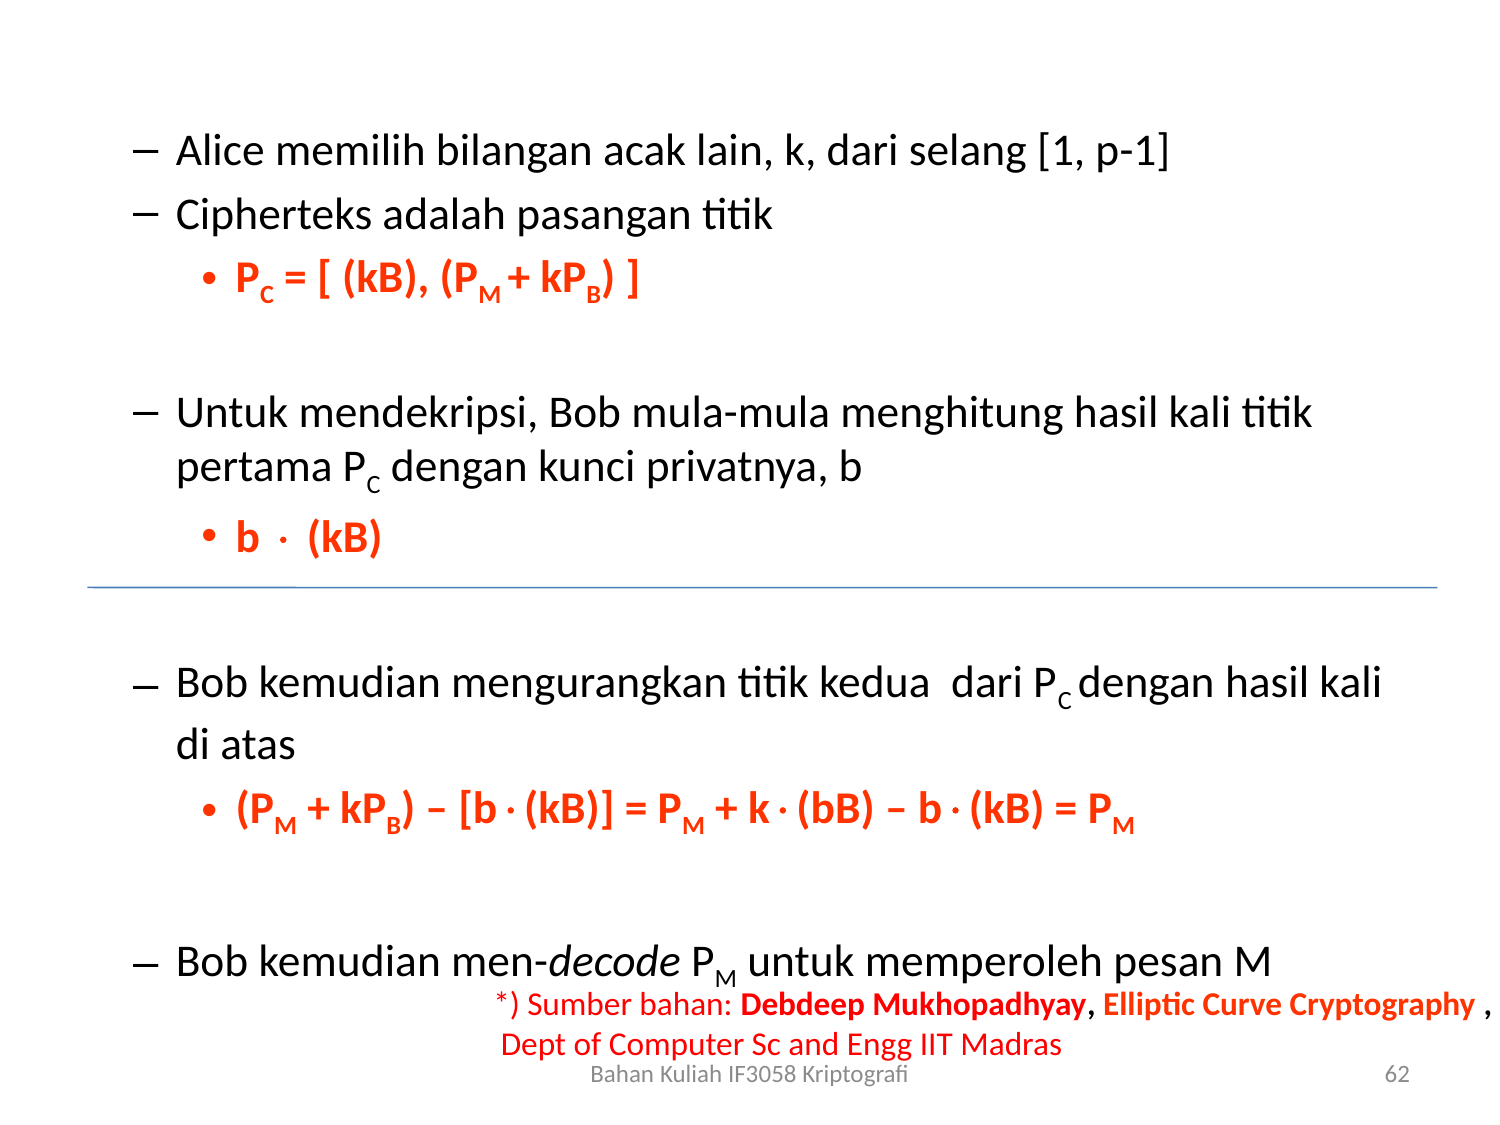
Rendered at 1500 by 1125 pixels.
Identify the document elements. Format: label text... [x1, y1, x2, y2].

slide_number 62 [1074, 1070, 1425, 1103]
text_box *) Sumber bahan: Debdeep Mukhopadhyay, Elliptic Curve Cryptography , Dept of Computer Sc and Engg IIT Madras [479, 974, 1500, 1070]
list Alice memilih bilangan acak lain, k, dari selang [1, p-1] Cipherteks adalah pasangan titik PC = [ (kB), (PM + kPB) ] Untuk mendekripsi, Bob mula-mula menghitung hasil kali titik pertama PC dengan kunci privatnya, b b  (kB) Bob kemudian mengurangkan titik kedua dari PC dengan hasil kali di atas (PM + kPB) – [b(kB)] = PM + k(bB) – b(kB) = PM Bob kemudian men-decode PM untuk memperoleh pesan M [50, 112, 1425, 1005]
footer Bahan Kuliah IF3058 Kriptografi [512, 1070, 988, 1103]
